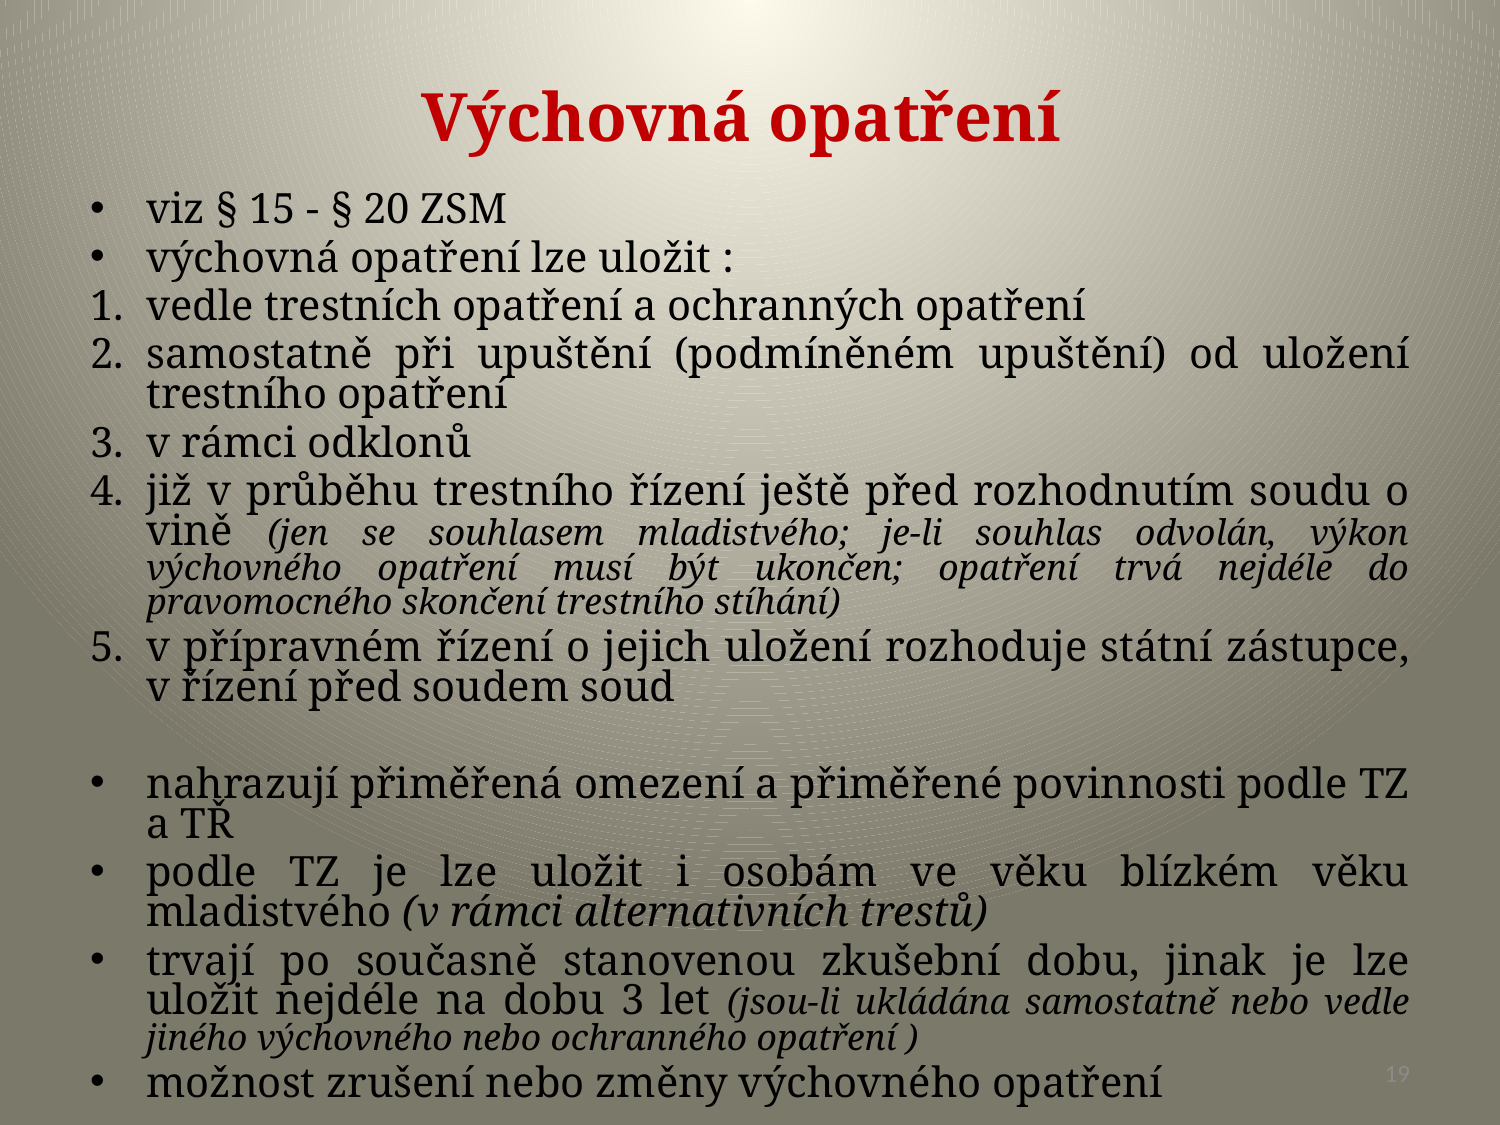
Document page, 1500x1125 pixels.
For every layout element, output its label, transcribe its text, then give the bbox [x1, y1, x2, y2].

list viz § 15 - § 20 ZSM výchovná opatření lze uložit : vedle trestních opatření a ochranných opatření samostatně při upuštění (podmíněném upuštění) od uložení trestního opatření v rámci odklonů již v průběhu trestního řízení ještě před rozhodnutím soudu o vině (jen se souhlasem mladistvého; je-li souhlas odvolán, výkon výchovného opatření musí být ukončen; opatření trvá nejdéle do pravomocného skončení trestního stíhání) v přípravném řízení o jejich uložení rozhoduje státní zástupce, v řízení před soudem soud nahrazují přiměřená omezení a přiměřené povinnosti podle TZ a TŘ podle TZ je lze uložit i osobám ve věku blízkém věku mladistvého (v rámci alternativních trestů) trvají po současně stanovenou zkušební dobu, jinak je lze uložit nejdéle na dobu 3 let (jsou-li ukládána samostatně nebo vedle jiného výchovného nebo ochranného opatření ) možnost zrušení nebo změny výchovného opatření [74, 184, 1426, 1006]
footer [512, 1042, 988, 1103]
slide_number 19 [1074, 1042, 1425, 1103]
title Výchovná opatření [74, 44, 1426, 184]
